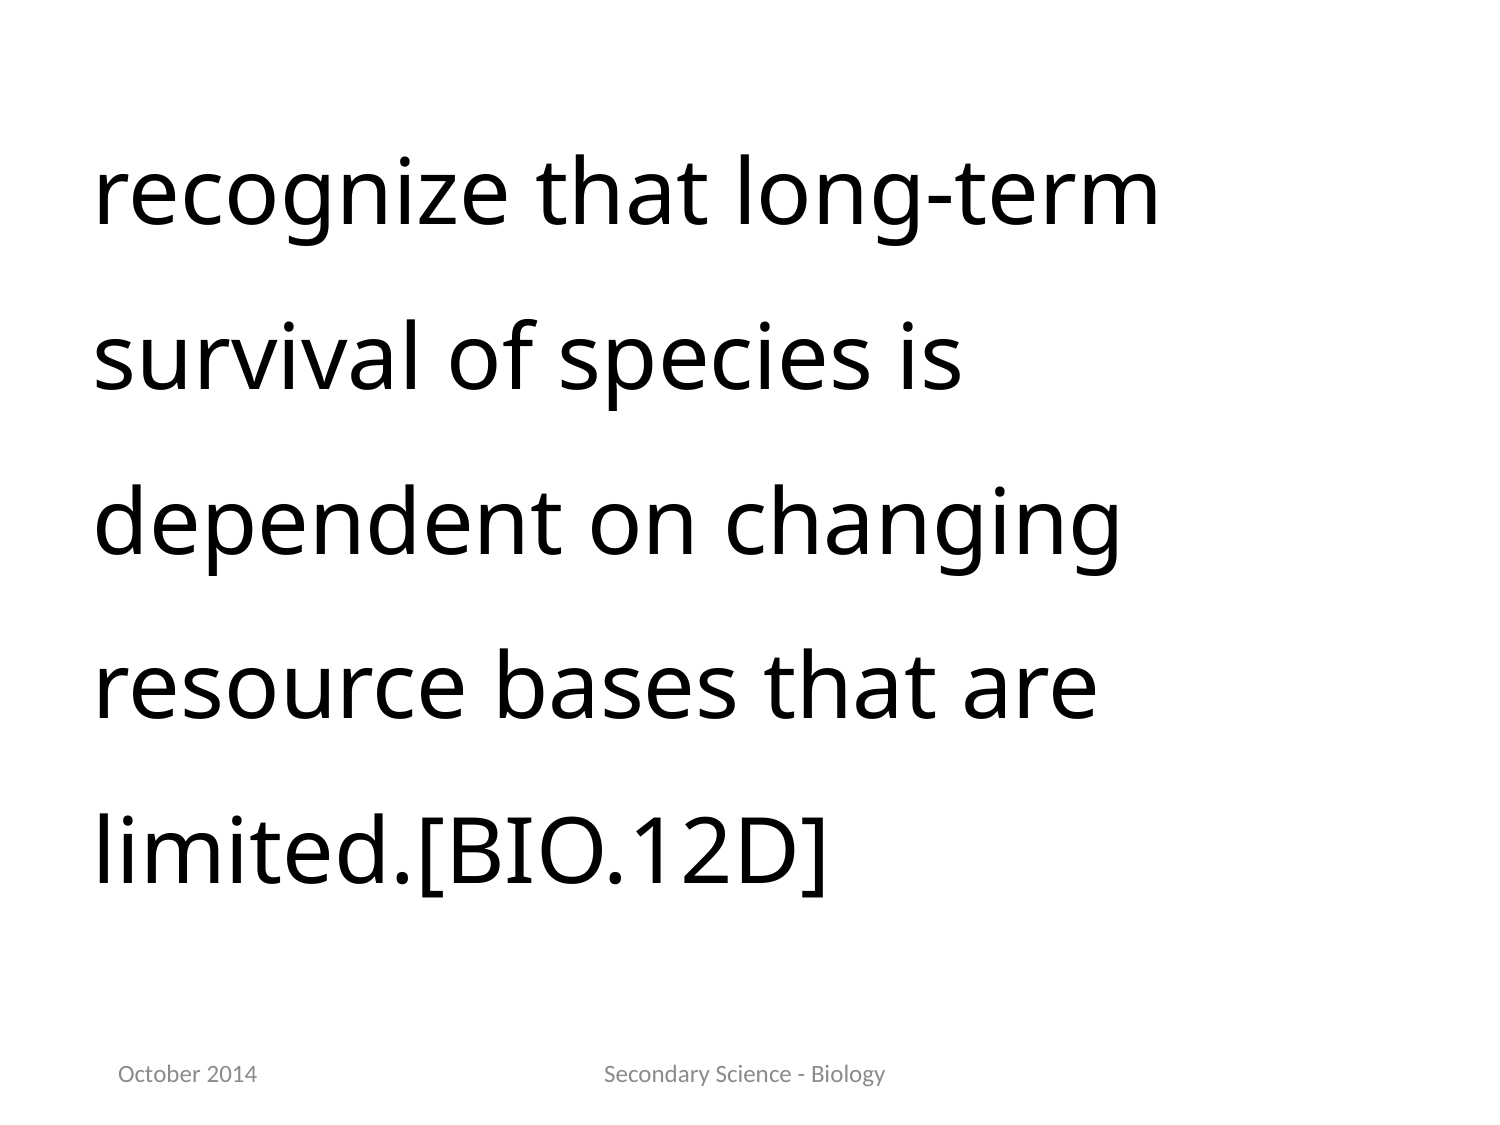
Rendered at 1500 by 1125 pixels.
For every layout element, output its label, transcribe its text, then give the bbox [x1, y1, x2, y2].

subtitle recognize that long-term survival of species is dependent on changing resource bases that are limited.[BIO.12D] [78, 70, 1429, 1014]
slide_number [103, 1042, 441, 1103]
footer Secondary Science - Biology [492, 1042, 999, 1103]
